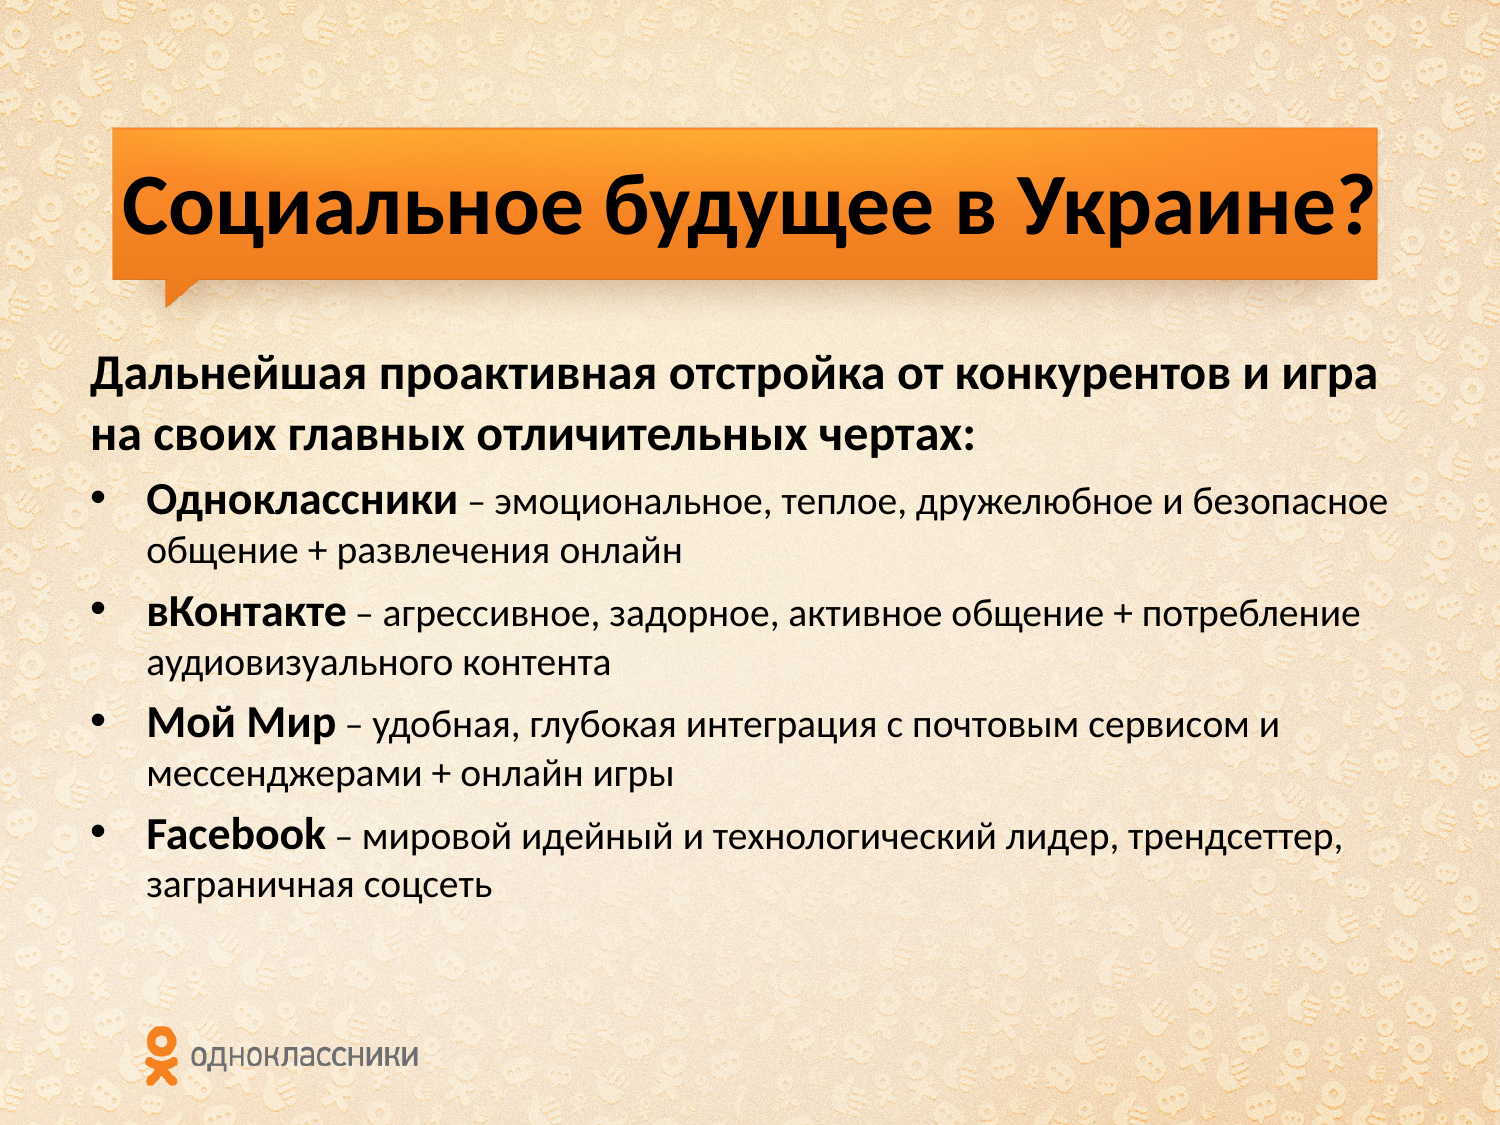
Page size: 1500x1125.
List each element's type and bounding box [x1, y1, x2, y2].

list [0, 0, 1500, 1125]
